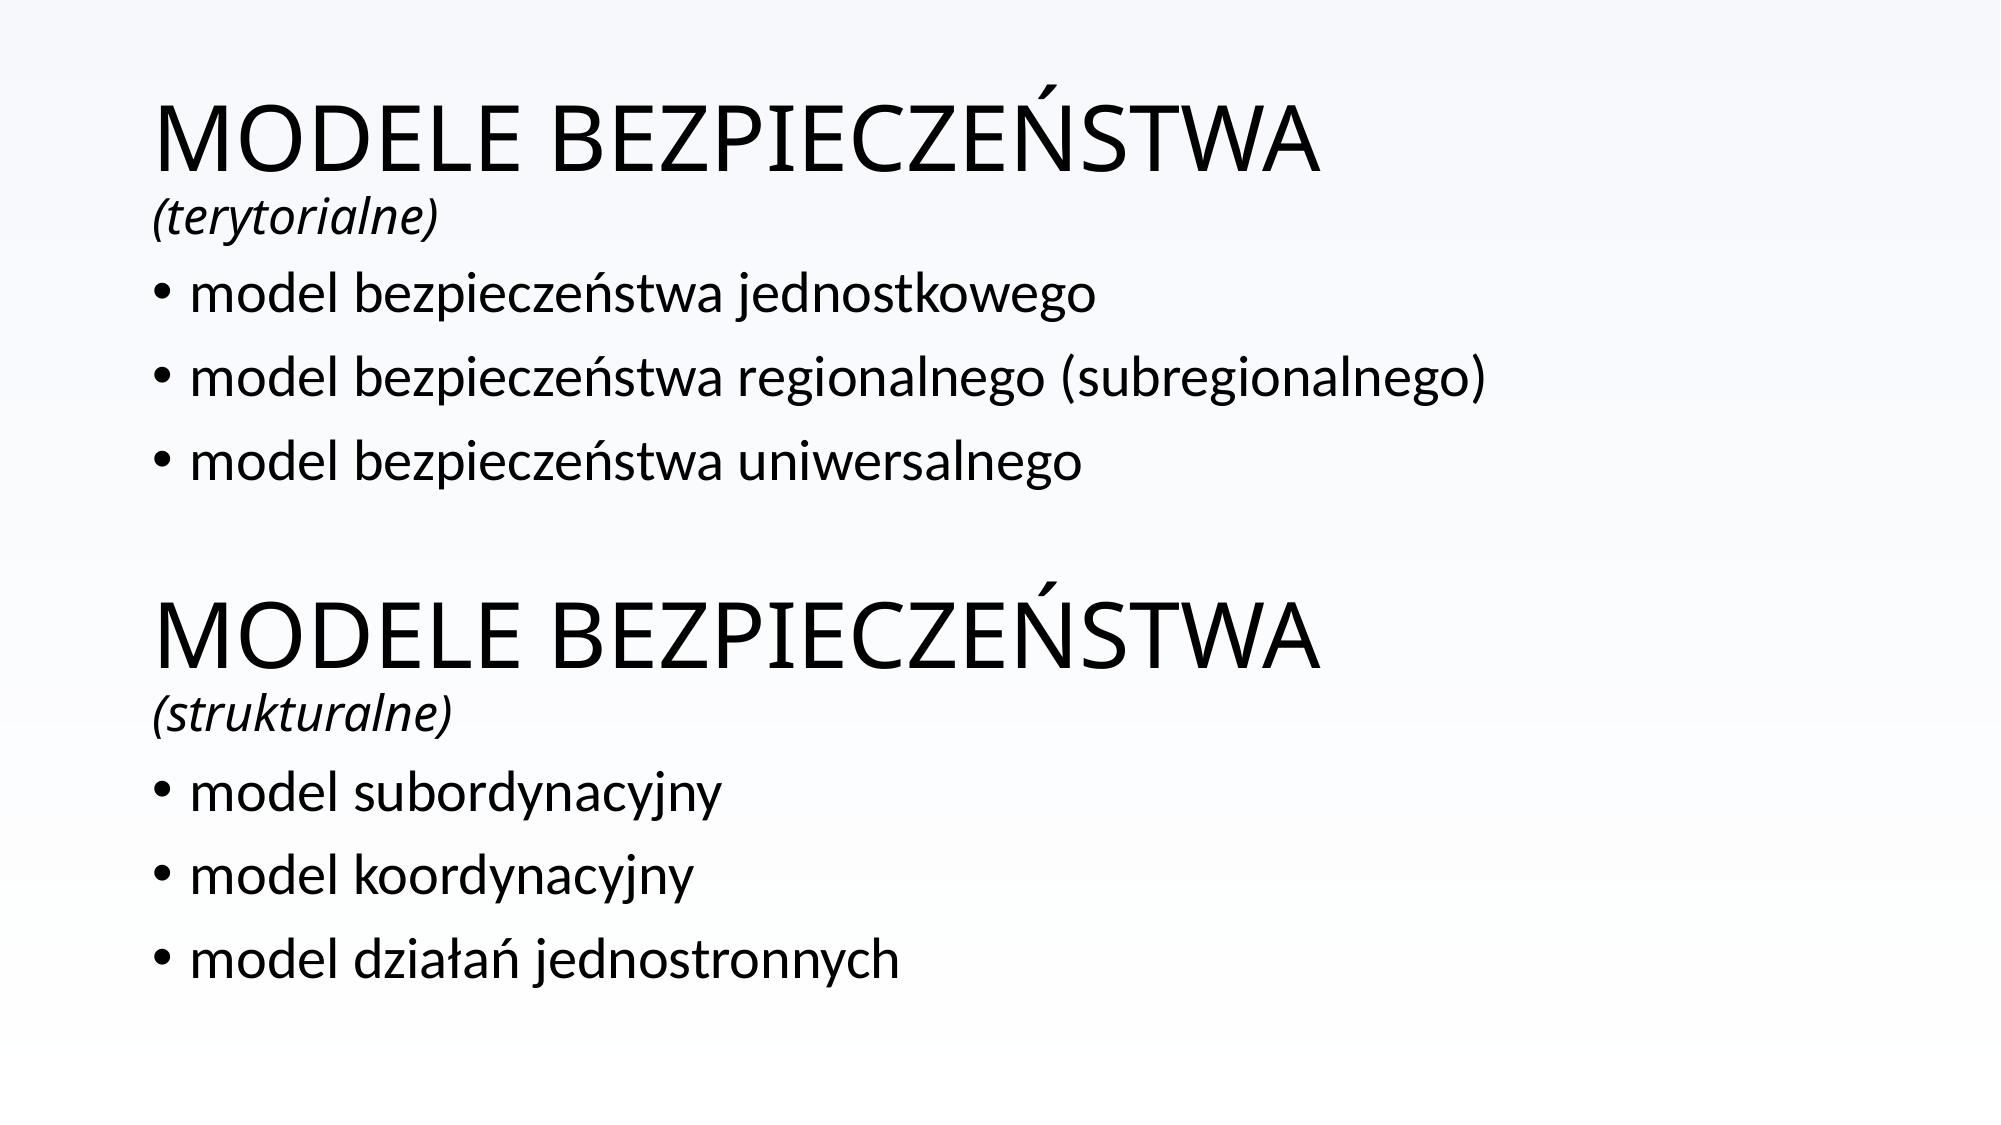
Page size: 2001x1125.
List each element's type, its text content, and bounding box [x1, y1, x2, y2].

text_box MODELE BEZPIECZEŃSTWA (strukturalne) [137, 557, 1863, 753]
title MODELE BEZPIECZEŃSTWA (terytorialne) [137, 59, 1863, 254]
text_box model subordynacyjny model koordynacyjny model działań jednostronnych [137, 753, 1863, 1125]
list model bezpieczeństwa jednostkowego model bezpieczeństwa regionalnego (subregionalnego) model bezpieczeństwa uniwersalnego [137, 254, 1863, 557]
